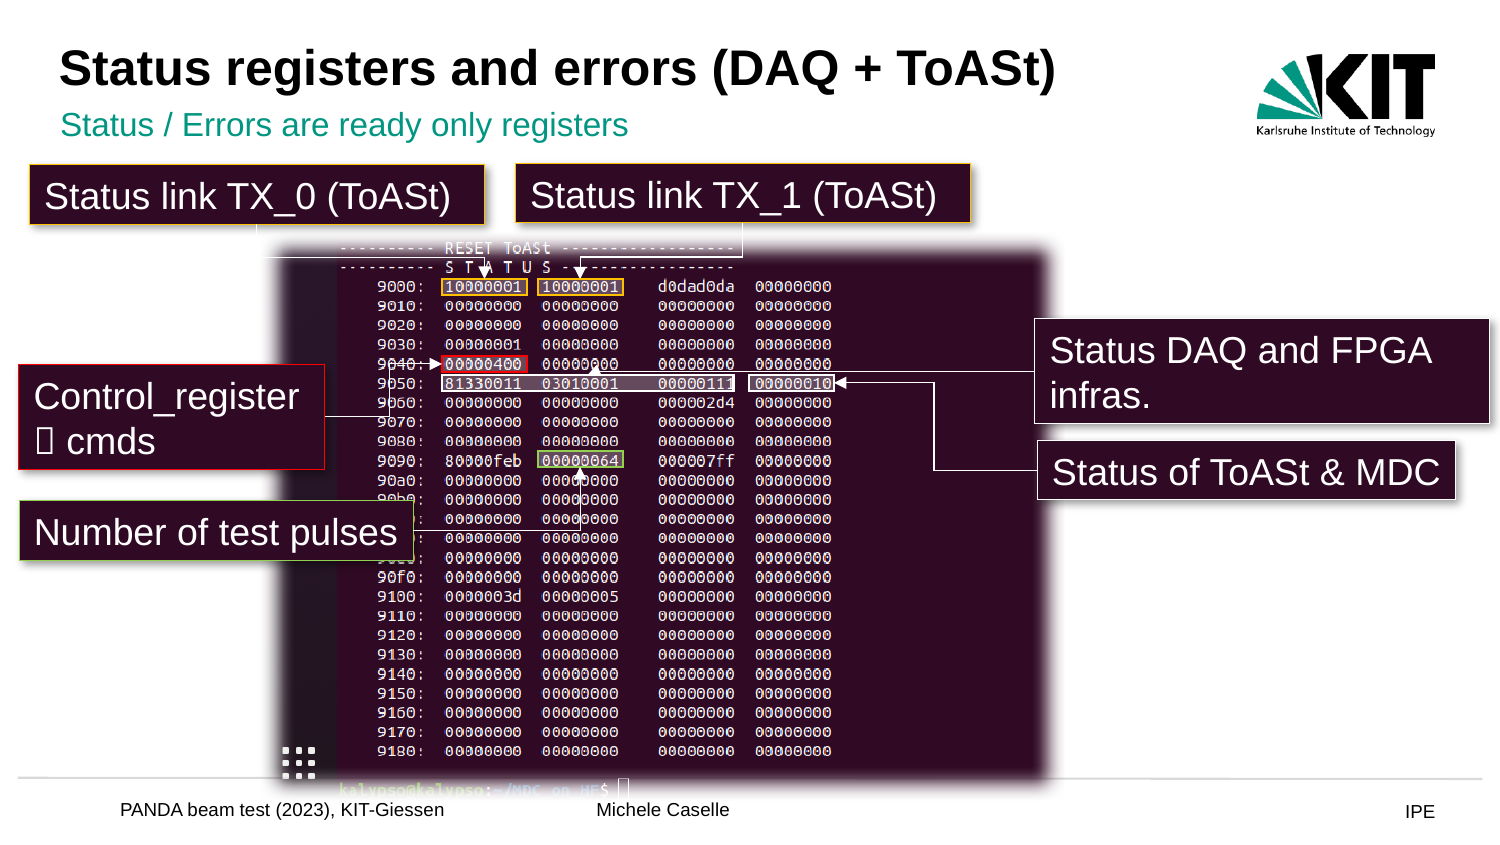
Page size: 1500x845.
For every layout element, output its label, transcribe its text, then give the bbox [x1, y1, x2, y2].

text_box Number of test pulses [19, 500, 259, 561]
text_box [834, 382, 1035, 471]
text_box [327, 363, 443, 418]
picture [1257, 97, 1435, 137]
text_box Status / Errors are ready only registers [60, 105, 1251, 187]
text_box Status link TX_0 (ToASt) [398, 164, 485, 225]
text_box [633, 170, 690, 333]
text_box Status of ToASt & MDC [1065, 440, 1456, 500]
text_box Control_register  cmds [18, 364, 259, 470]
text_box Status link TX_0 (ToASt) [29, 164, 343, 225]
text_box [587, 371, 1035, 375]
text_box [343, 138, 398, 366]
text_box Status DAQ and FPGA infras. [1065, 318, 1490, 424]
text_box Status registers and errors (DAQ + ToASt) [58, 35, 1441, 97]
text_box Status link TX_1 (ToASt) [515, 163, 971, 223]
picture [259, 231, 1065, 802]
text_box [415, 466, 581, 532]
